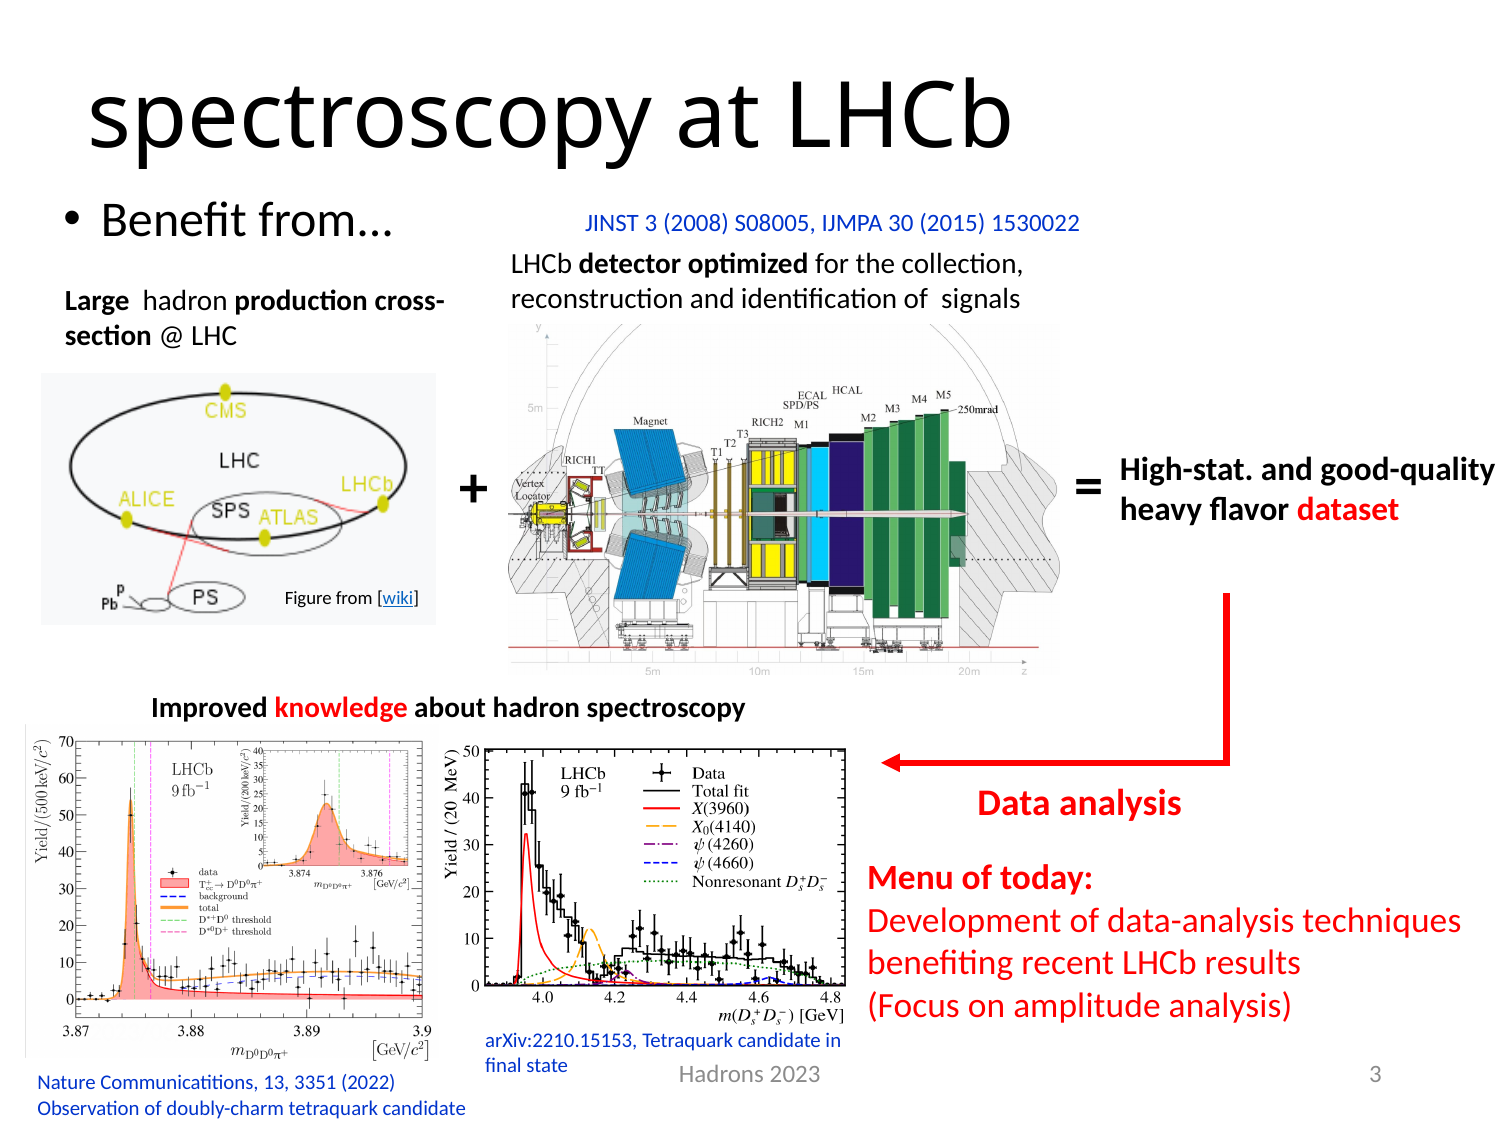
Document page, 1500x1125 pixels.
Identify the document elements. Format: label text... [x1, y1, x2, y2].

text_box Data analysis [962, 770, 1198, 831]
list Benefit from... [48, 186, 1343, 1007]
text_box JINST 3 (2008) S08005, IJMPA 30 (2015) 1530022 [570, 198, 1330, 244]
text_box Improved knowledge about hadron spectroscopy [136, 681, 880, 731]
text_box High-stat. and good-quality heavy flavor dataset [1105, 439, 1500, 535]
text_box Nature Communicatitions, 13, 3351 (2022) Observation of doubly-charm tetraquark candidate [22, 1061, 495, 1125]
text_box Menu of today: Development of data-analysis techniques benefiting recent LHCb results (Focus on amplitude analysis) [852, 846, 1489, 1032]
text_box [41, 373, 436, 625]
slide_number 3 [1059, 1042, 1397, 1103]
picture [18, 724, 851, 1063]
text_box = [1060, 439, 1119, 525]
text_box + [444, 441, 504, 527]
picture [508, 324, 1060, 675]
footer Hadrons 2023 [496, 1042, 1004, 1103]
